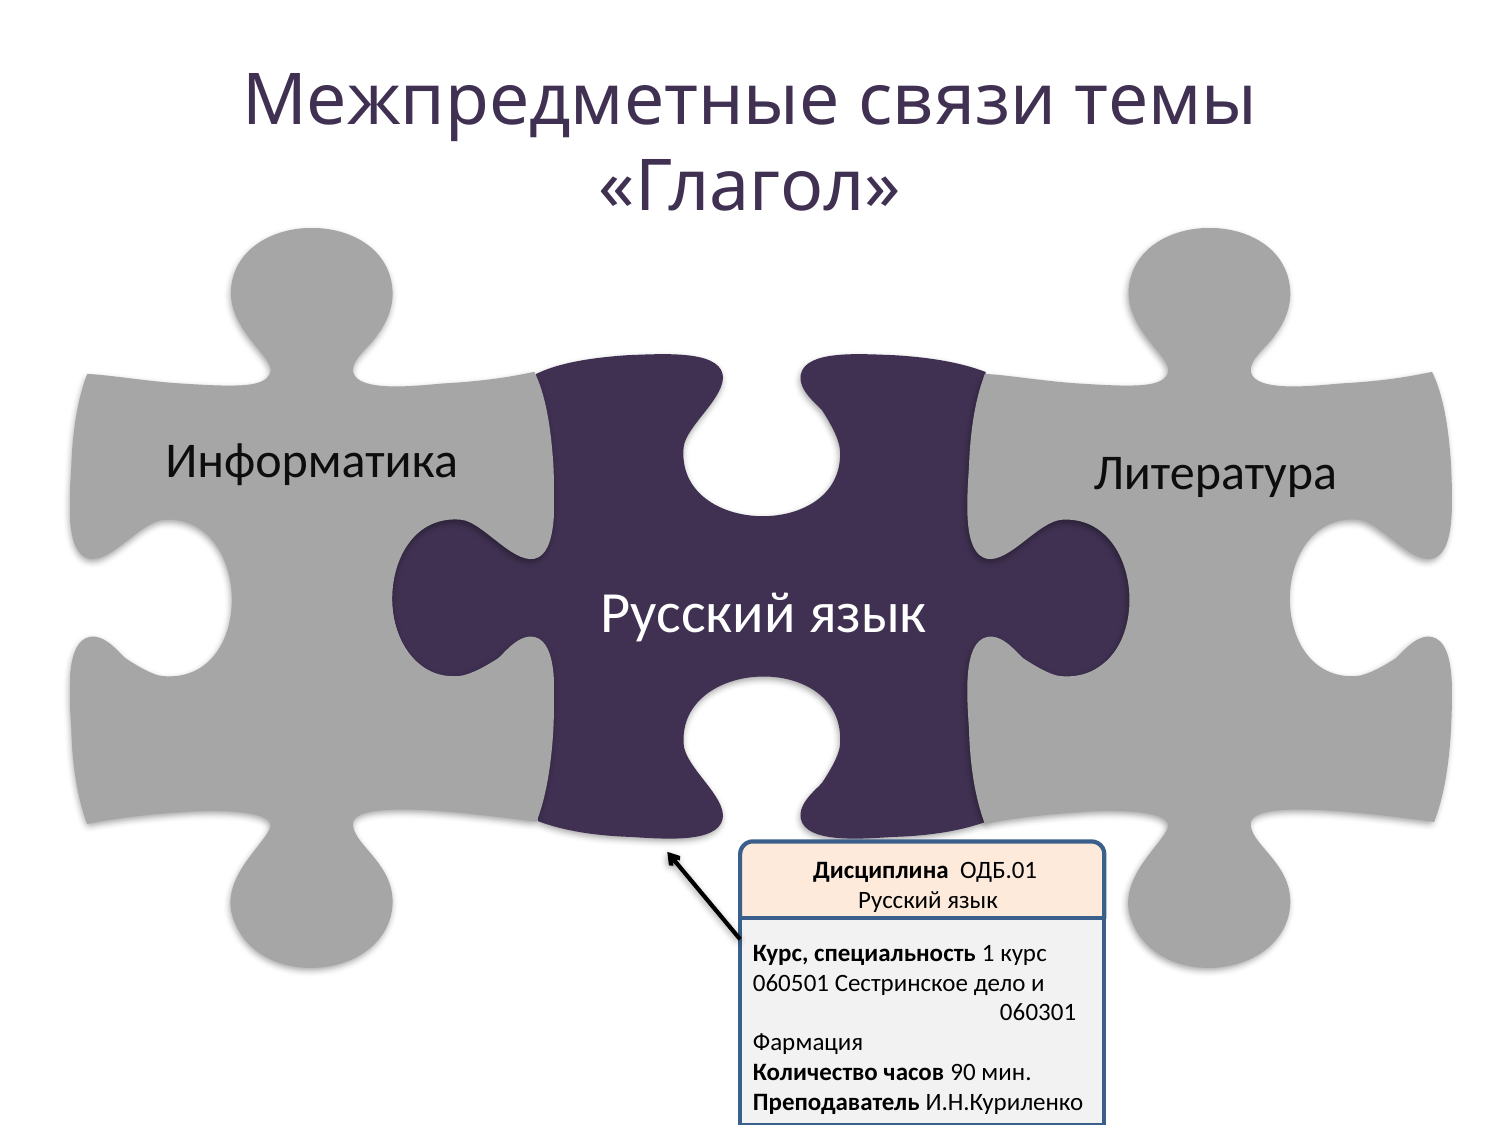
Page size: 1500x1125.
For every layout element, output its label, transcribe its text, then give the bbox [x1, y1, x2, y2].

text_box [564, 349, 1157, 844]
title Межпредметные связи темы «Глагол» [75, 45, 1425, 233]
text_box Литература [1161, 432, 1410, 508]
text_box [64, 207, 559, 993]
text_box [1128, 227, 1453, 968]
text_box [667, 841, 1105, 1125]
